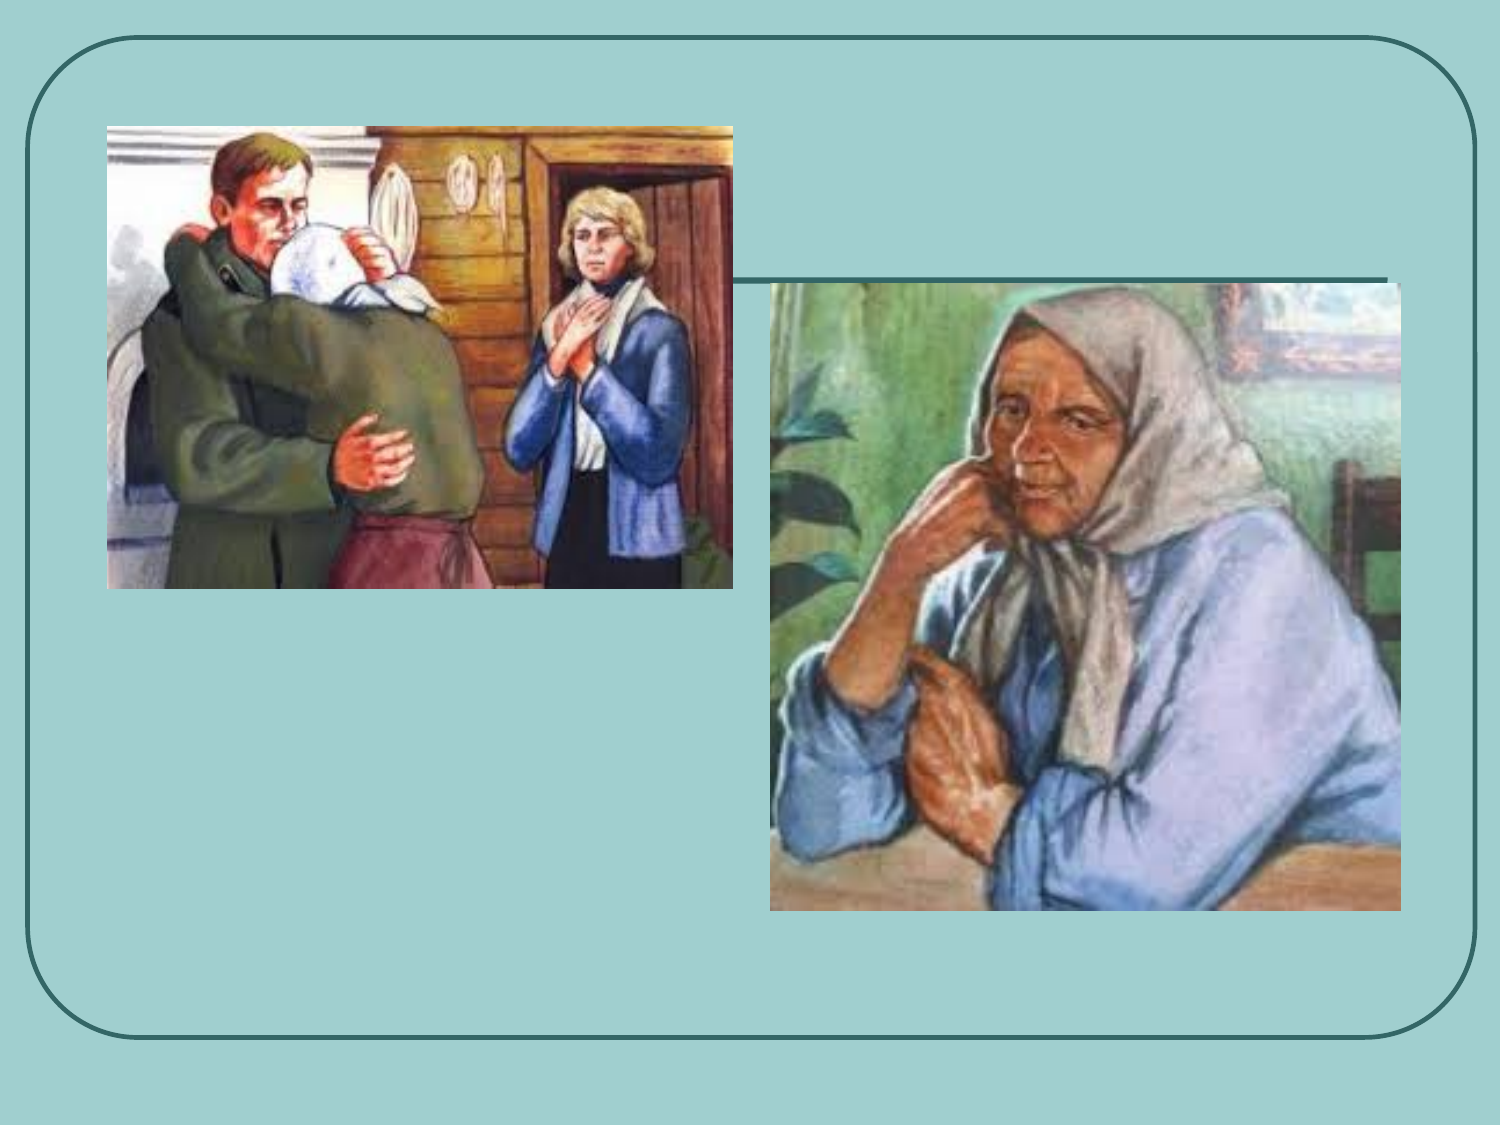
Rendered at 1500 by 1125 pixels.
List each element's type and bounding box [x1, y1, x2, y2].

picture [770, 283, 1401, 911]
picture [107, 126, 734, 590]
